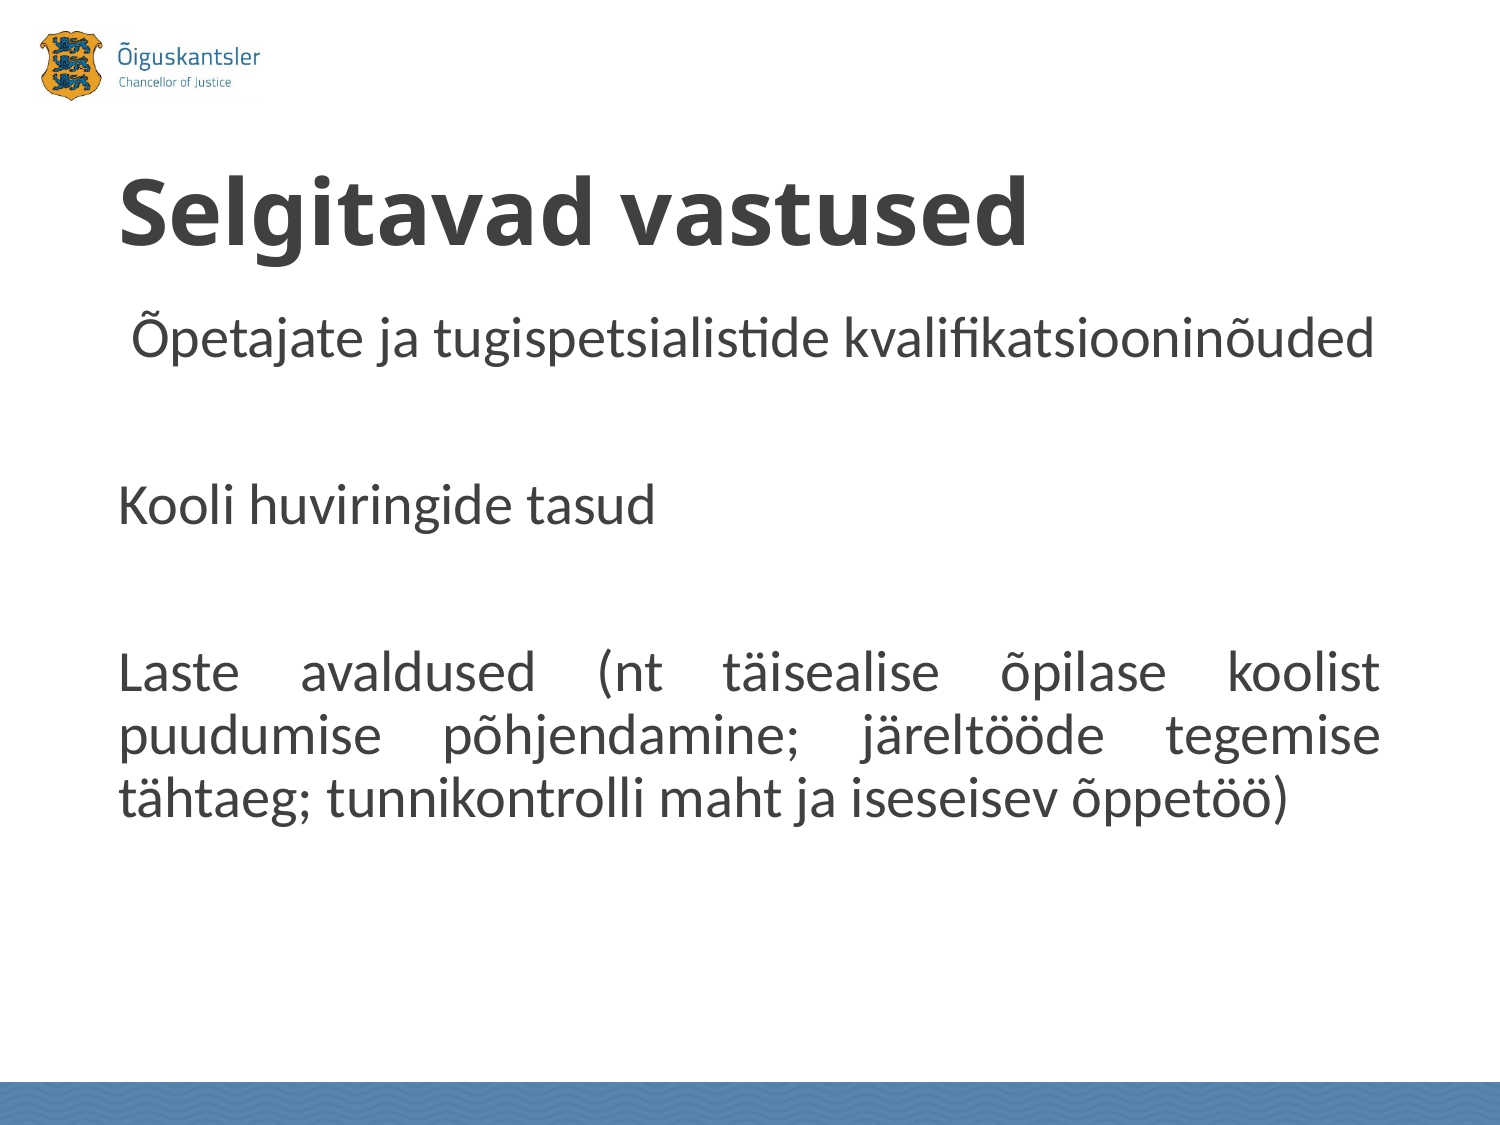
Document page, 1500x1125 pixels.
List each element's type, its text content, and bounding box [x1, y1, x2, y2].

picture [0, 1082, 1500, 1125]
title Selgitavad vastused [103, 154, 1397, 278]
list Õpetajate ja tugispetsialistide kvalifikatsiooninõuded Kooli huviringide tasud Laste avaldused (nt täisealise õpilase koolist puudumise põhjendamine; järeltööde tegemise tähtaeg; tunnikontrolli maht ja iseseisev õppetöö) [103, 299, 1397, 1014]
picture [39, 31, 261, 101]
